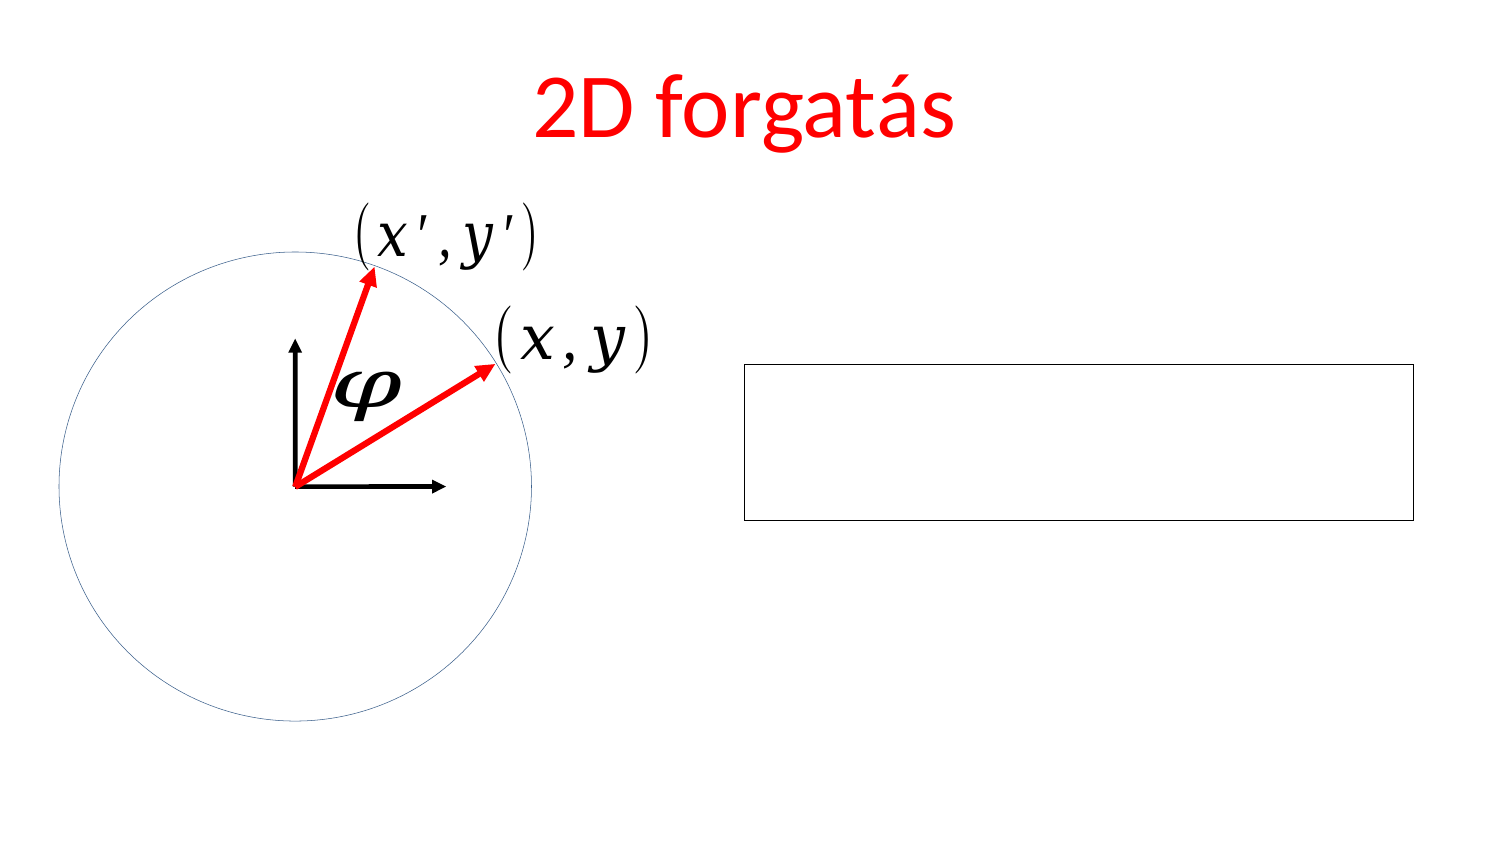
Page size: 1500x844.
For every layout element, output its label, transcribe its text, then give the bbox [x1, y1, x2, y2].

text_box 2D forgatás [0, 7, 1495, 195]
text_box [56, 249, 534, 724]
text_box [295, 267, 377, 487]
